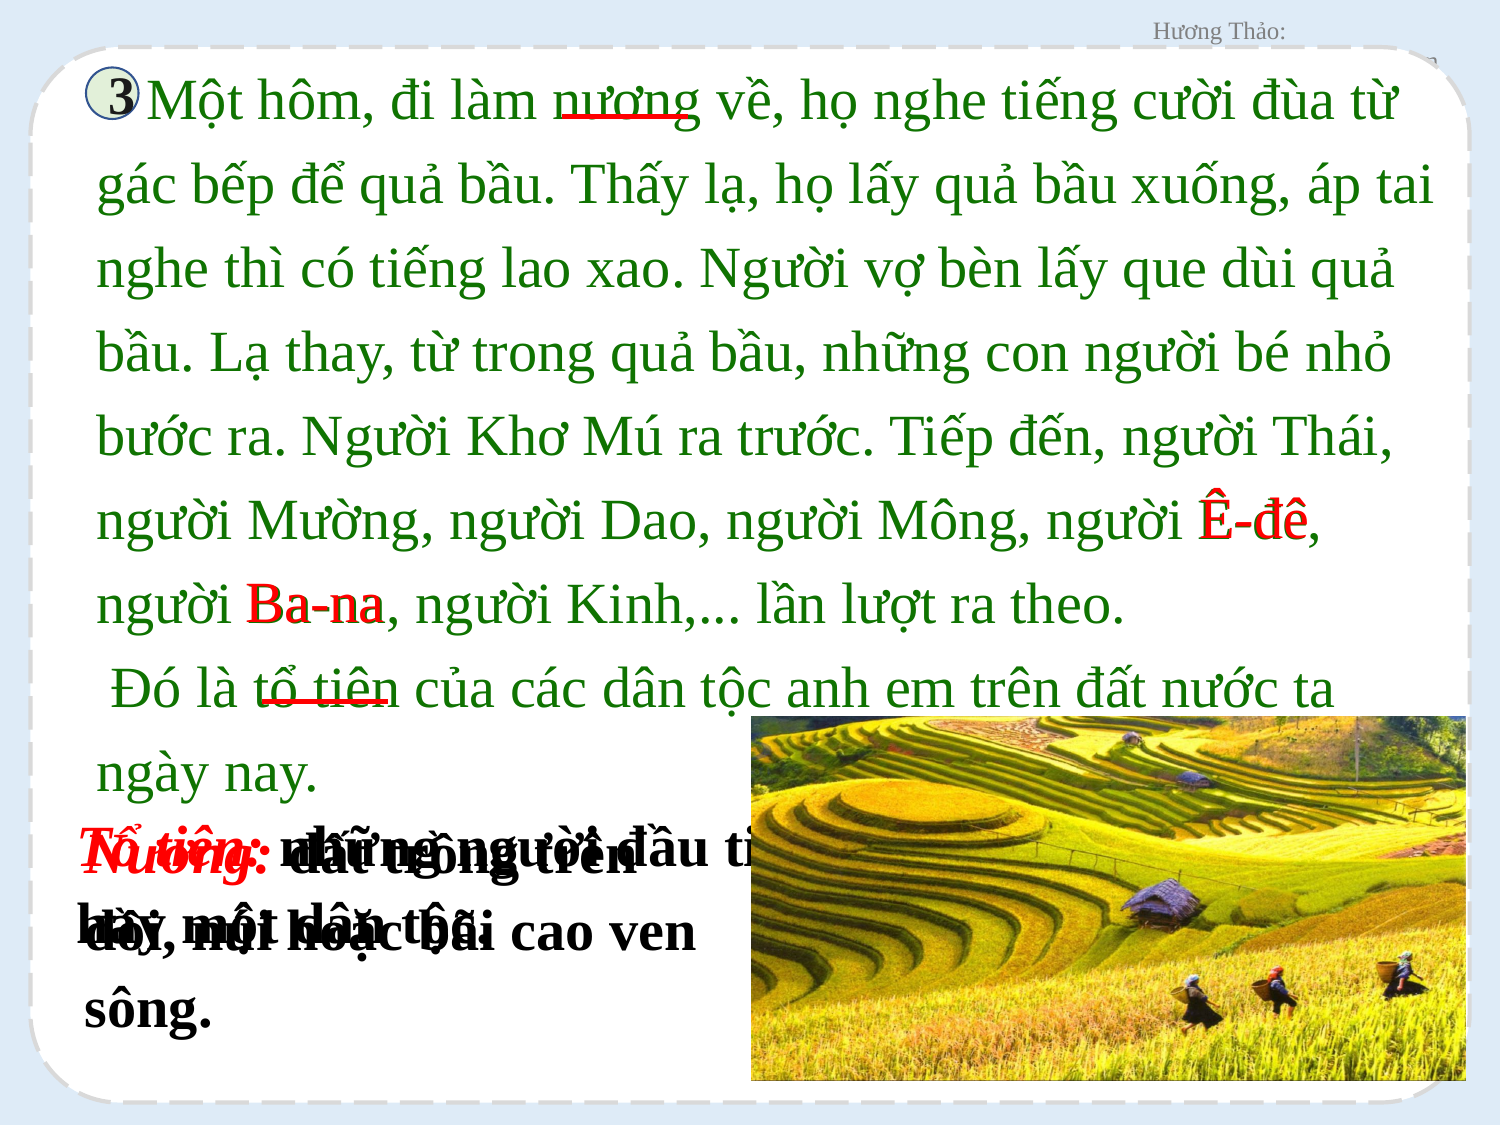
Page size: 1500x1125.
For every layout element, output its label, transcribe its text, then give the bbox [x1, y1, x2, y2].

text_box 3 [84, 66, 140, 121]
picture [751, 716, 1466, 1081]
text_box Ba-na [231, 542, 424, 642]
text_box Nương: đất trồng trên đồi, núi hoặc bãi cao ven sông. [69, 963, 739, 1047]
text_box Ê-đê [1184, 459, 1335, 558]
text_box Tổ tiên: những người đầu tiên sinh ra một dòng họ hay một dân tộc. [61, 793, 751, 963]
text_box Một hôm, đi làm nương về, họ nghe tiếng cười đùa từ gác bếp để quả bầu. Thấy lạ, họ lấy quả bầu xuống, áp tai nghe thì có tiếng lao xao. Người vợ bèn lấy que dùi quả bầu. Lạ thay, từ trong quả bầu, những con người bé nhỏ bước ra. Người Khơ Mú ra trước. Tiếp đến, người Thái, người Mường, người Dao, người Mông, người Ê-đê, người Ba-na, người Kinh,... lần lượt ra theo. Đó là tổ tiên của các dân tộc anh em trên đất nước ta ngày nay. [81, 39, 1454, 793]
